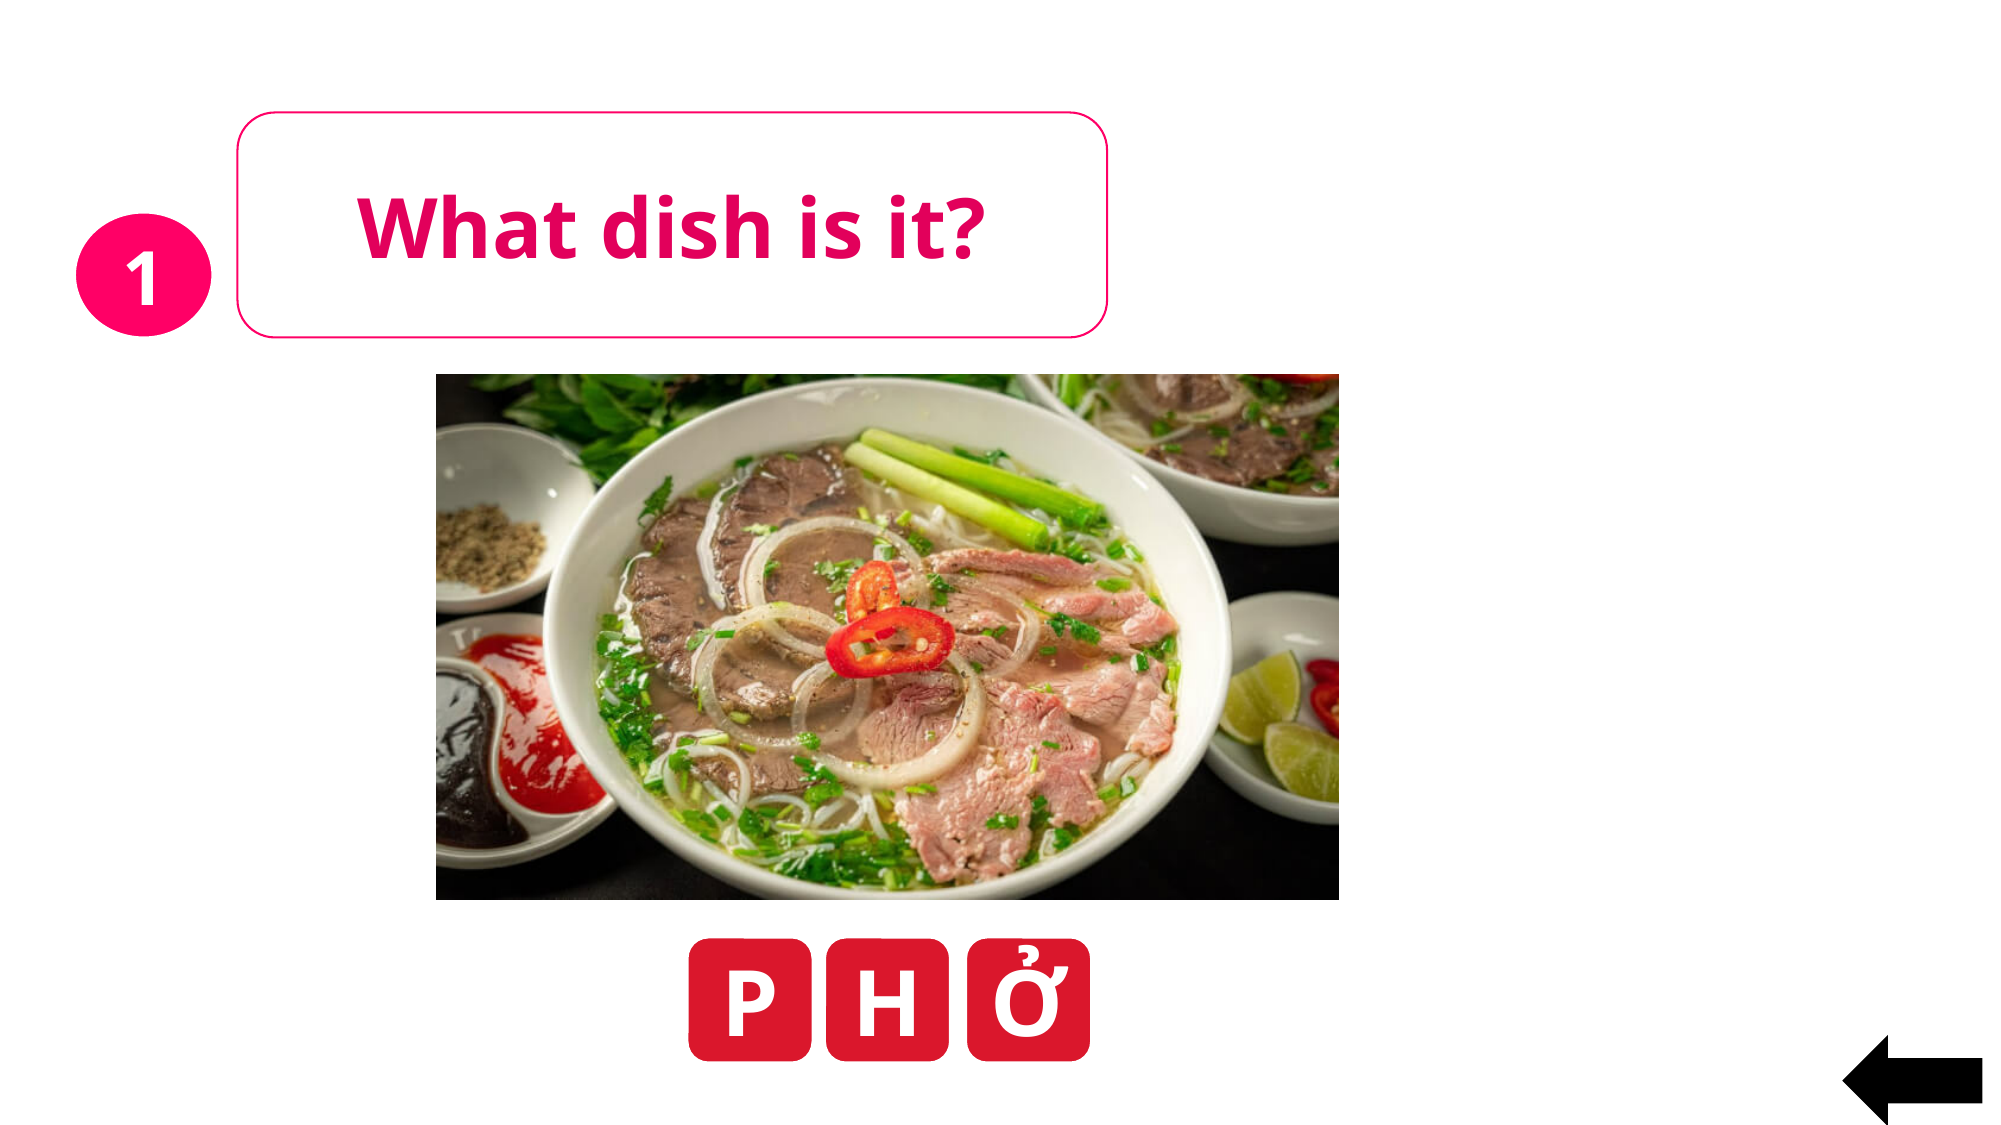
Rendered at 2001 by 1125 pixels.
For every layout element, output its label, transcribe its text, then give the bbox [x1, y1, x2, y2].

text_box [1842, 1034, 1983, 1125]
text_box What dish is it? [236, 111, 1109, 339]
text_box P [686, 936, 814, 1064]
picture [436, 374, 1339, 900]
text_box 1 [73, 211, 214, 339]
text_box Ở [964, 936, 1093, 1064]
text_box H [823, 936, 952, 1064]
